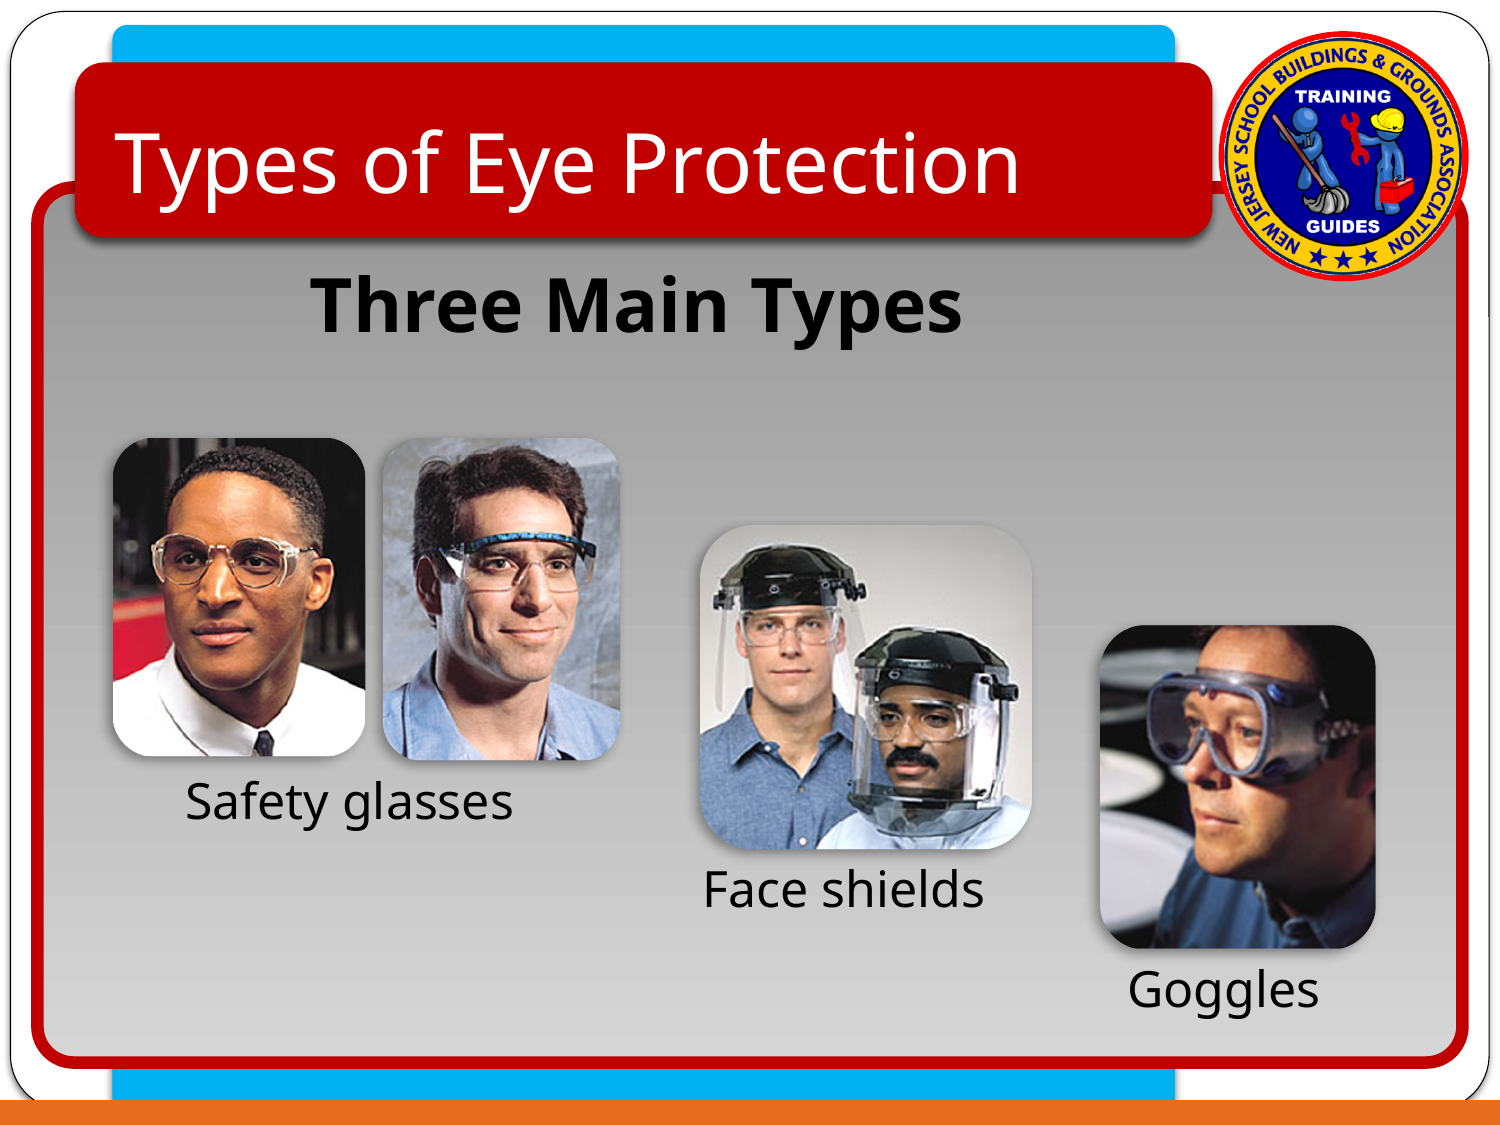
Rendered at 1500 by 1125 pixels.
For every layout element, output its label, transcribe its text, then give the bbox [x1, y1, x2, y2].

picture [1224, 37, 1462, 275]
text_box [687, 524, 1033, 926]
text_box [1099, 624, 1377, 1026]
text_box Three Main Types [62, 249, 1213, 355]
title Types of Eye Protection [99, 75, 1200, 225]
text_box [112, 437, 621, 838]
